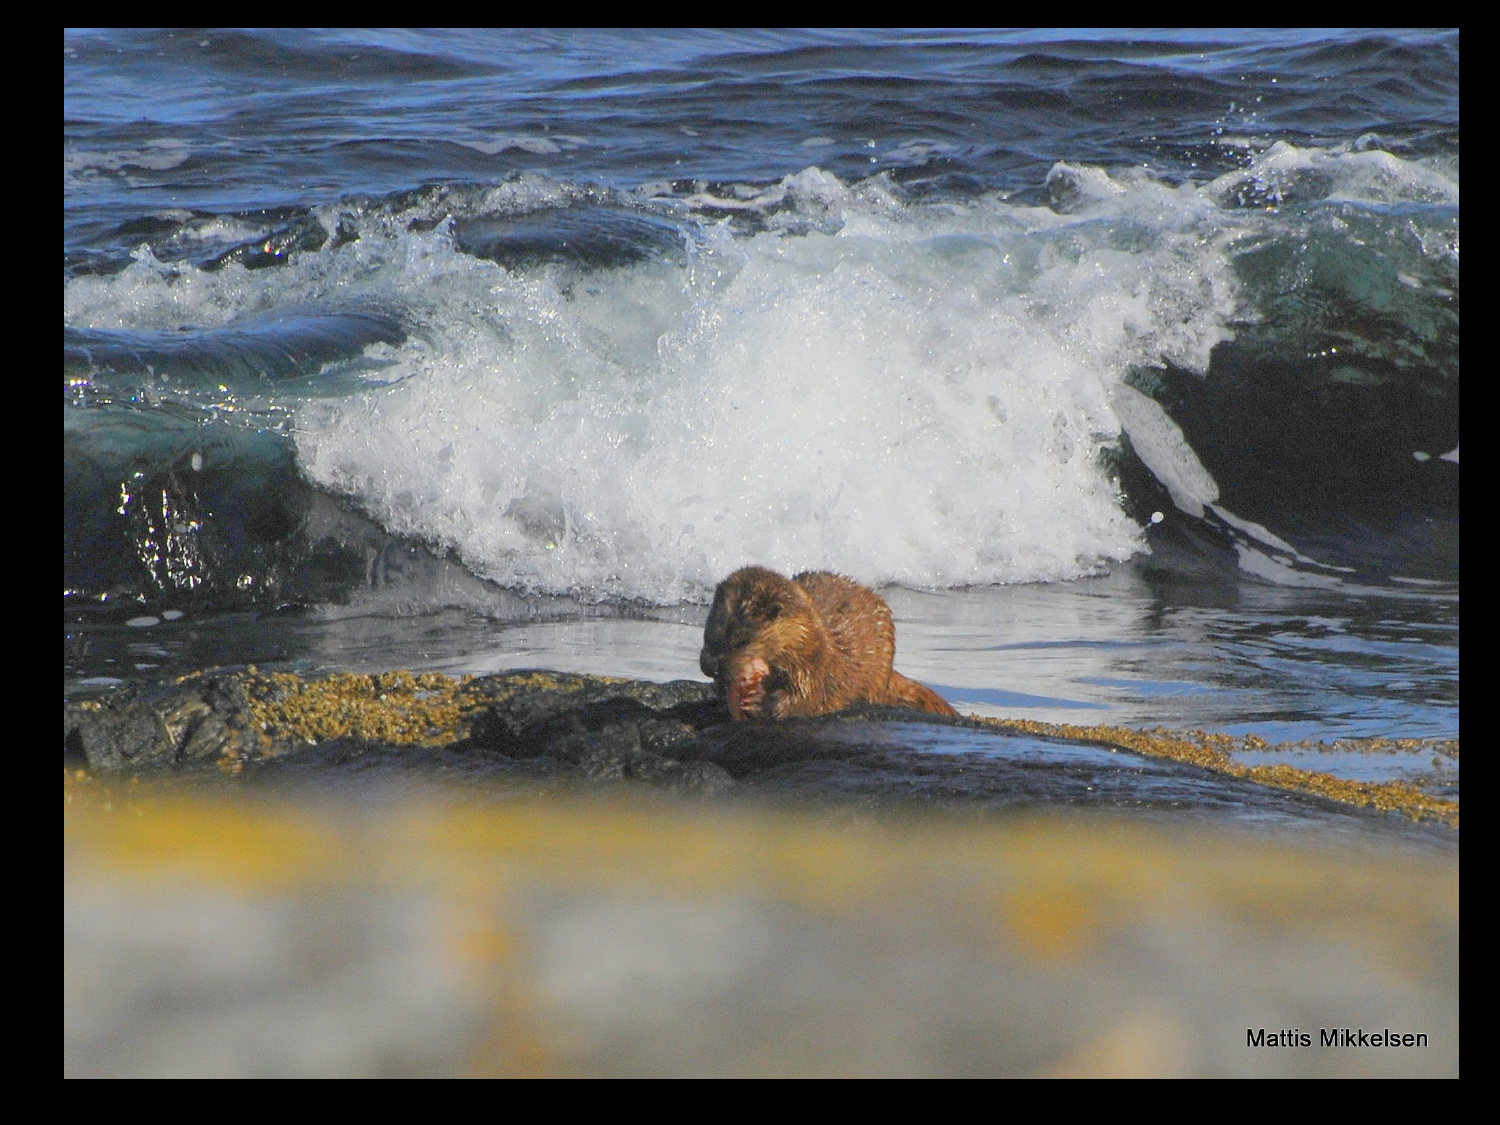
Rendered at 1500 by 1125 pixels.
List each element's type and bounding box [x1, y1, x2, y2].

picture [64, 28, 1460, 1079]
